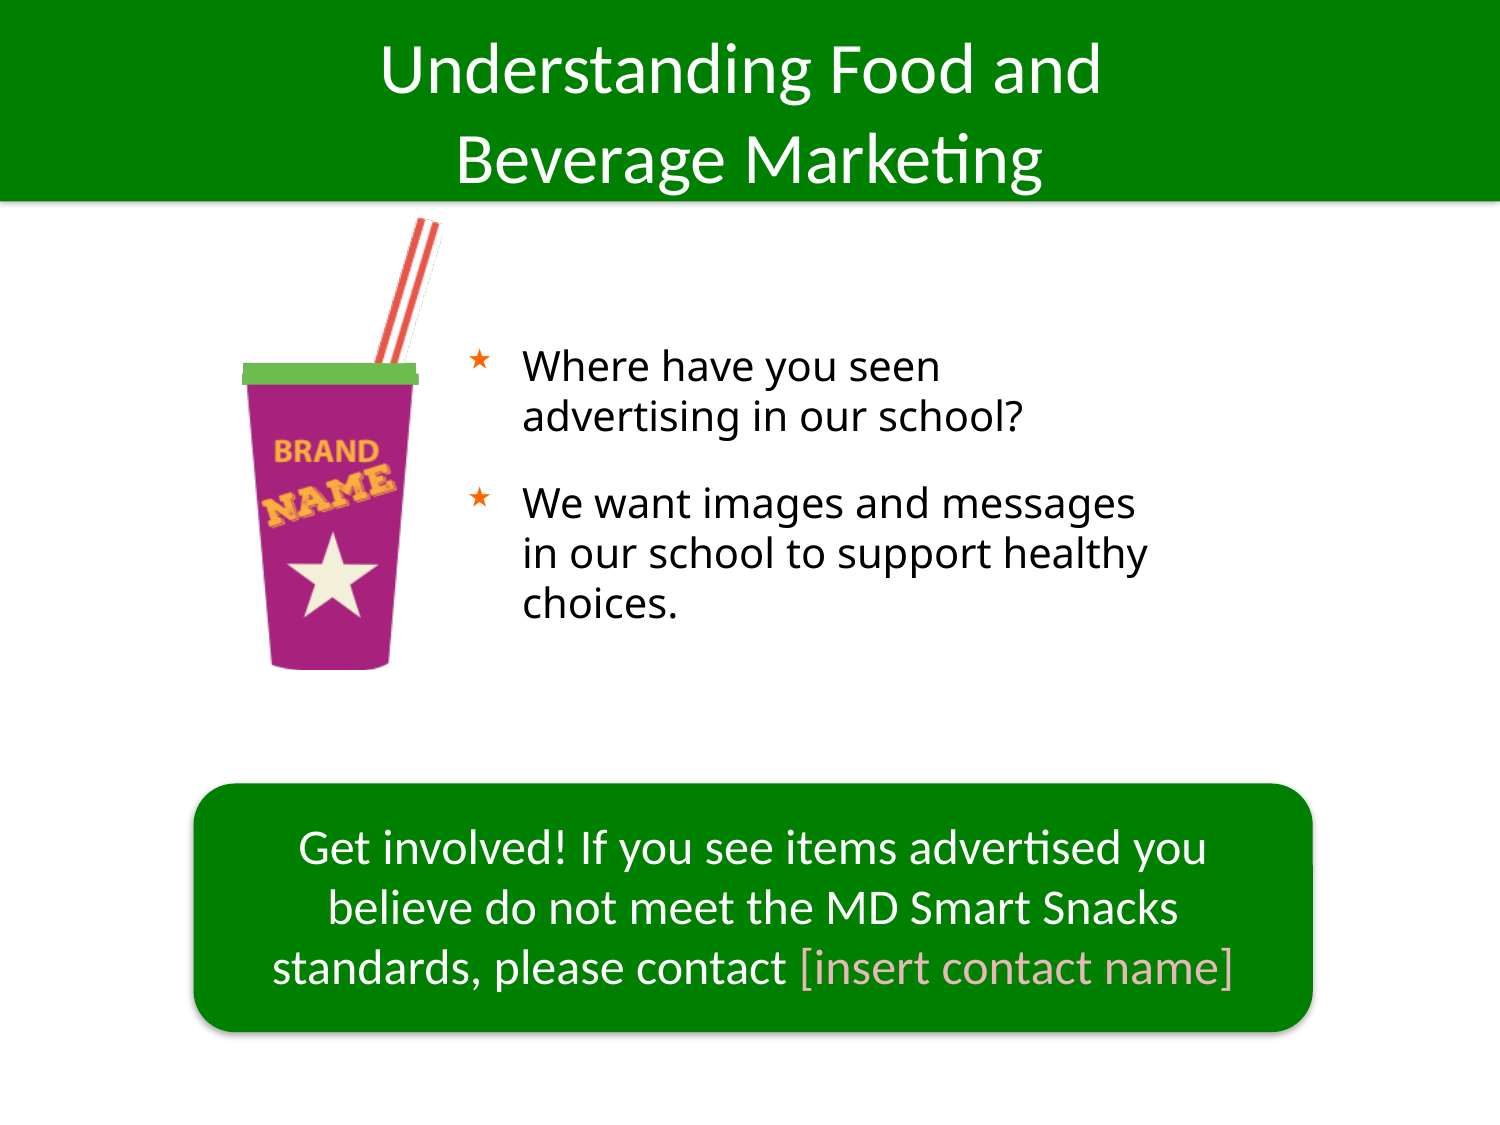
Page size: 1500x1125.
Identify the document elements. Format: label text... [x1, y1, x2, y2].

text_box Where have you seen advertising in our school? We want images and messages in our school to support healthy choices. [451, 331, 1185, 635]
text_box [192, 782, 1314, 1033]
text_box [0, 0, 1500, 202]
picture [241, 217, 443, 670]
text_box Get involved! If you see items advertised you believe do not meet the MD Smart Snacks standards, please contact [insert contact name] [244, 807, 1262, 1002]
title Understanding Food and Beverage Marketing [75, 55, 1425, 244]
